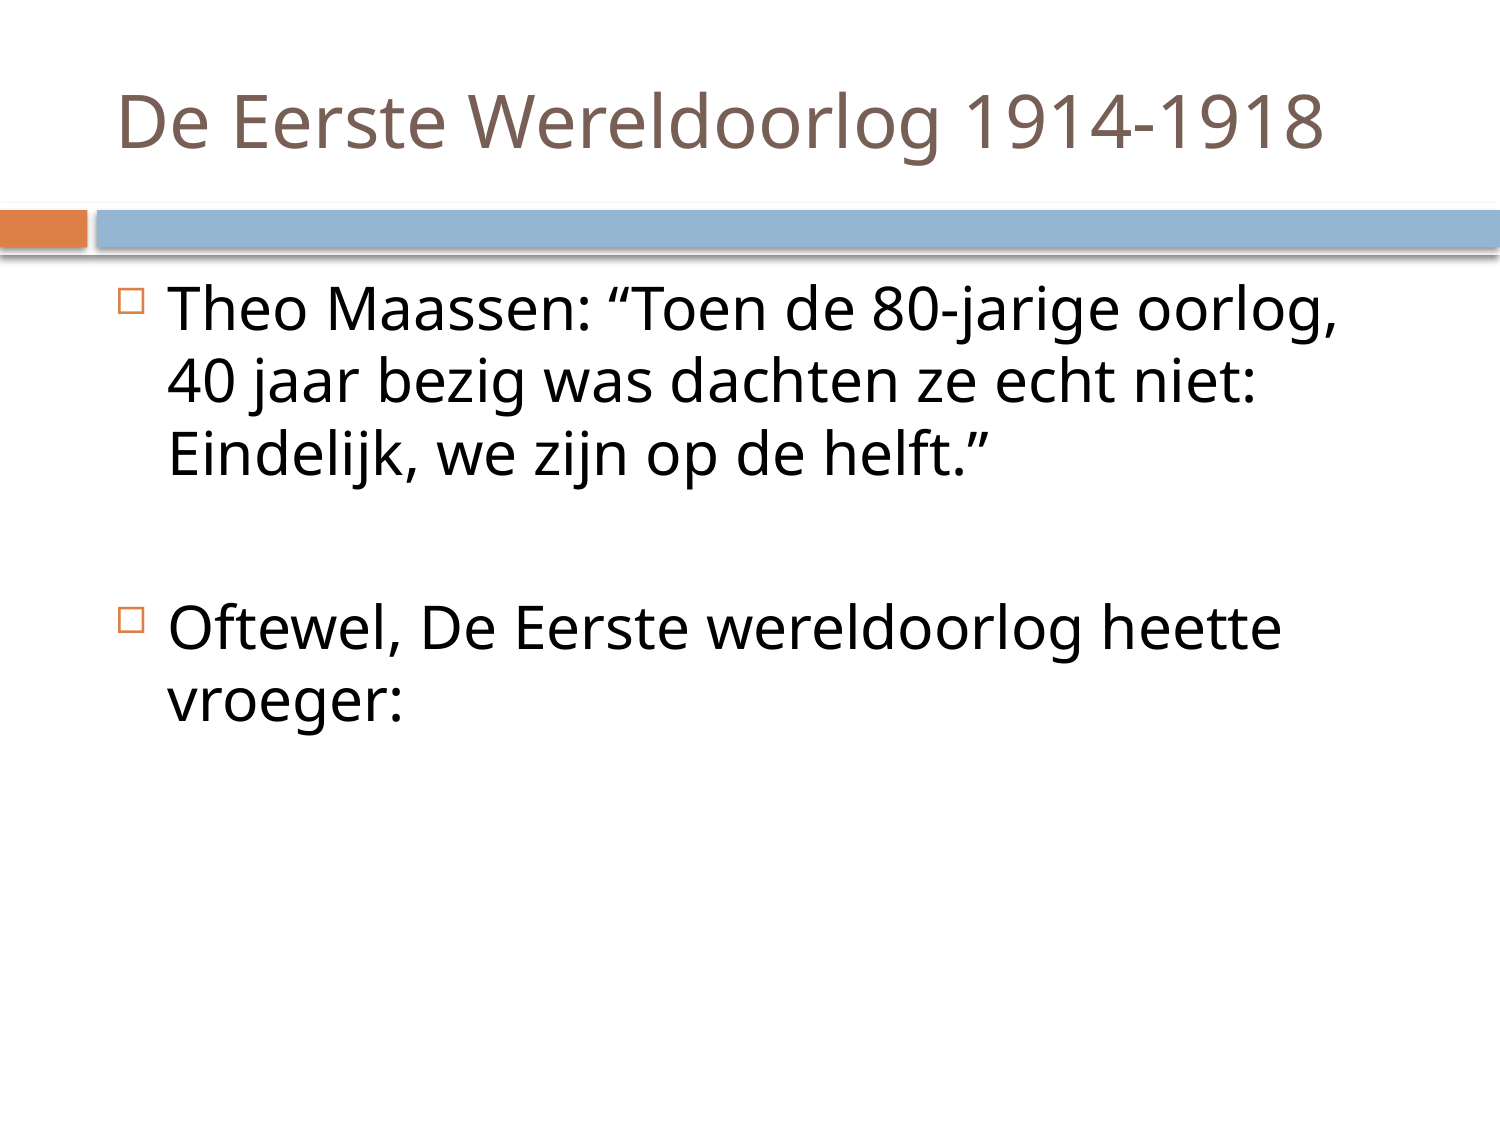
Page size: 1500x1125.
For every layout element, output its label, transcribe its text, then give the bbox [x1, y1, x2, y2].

title De Eerste Wereldoorlog 1914-1918 [100, 37, 1438, 200]
list Theo Maassen: “Toen de 80-jarige oorlog, 40 jaar bezig was dachten ze echt niet: Eindelijk, we zijn op de helft.” Oftewel, De Eerste wereldoorlog heette vroeger: [100, 262, 1438, 1000]
